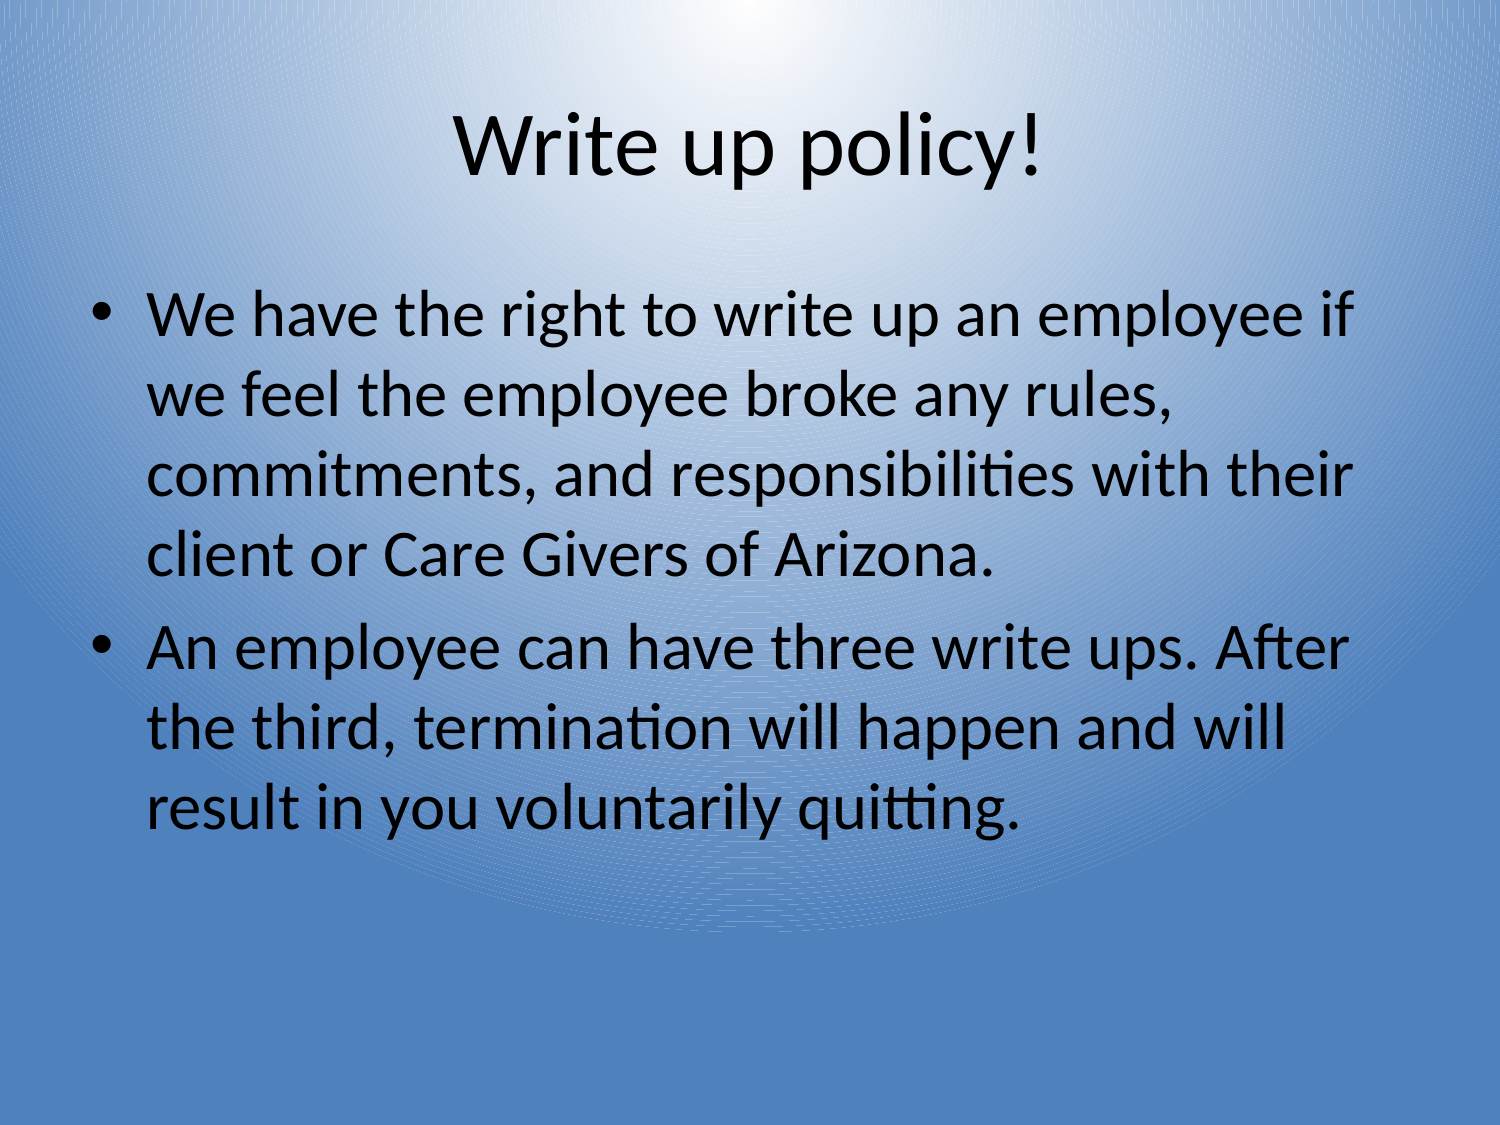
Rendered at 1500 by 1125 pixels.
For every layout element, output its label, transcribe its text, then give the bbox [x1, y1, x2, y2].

list We have the right to write up an employee if we feel the employee broke any rules, commitments, and responsibilities with their client or Care Givers of Arizona. An employee can have three write ups. After the third, termination will happen and will result in you voluntarily quitting. [75, 262, 1425, 1005]
title Write up policy! [75, 45, 1425, 233]
